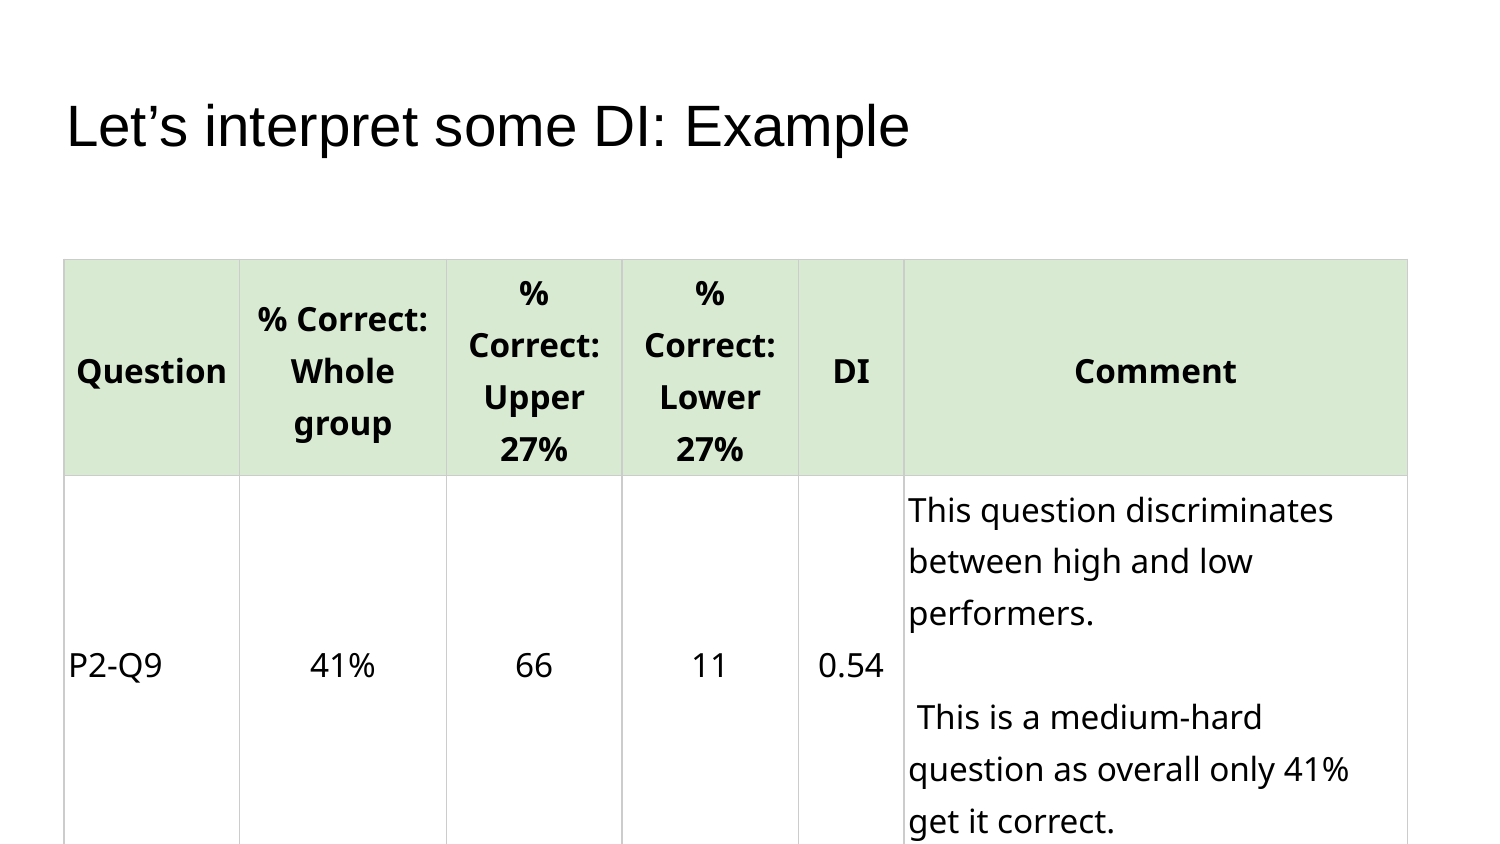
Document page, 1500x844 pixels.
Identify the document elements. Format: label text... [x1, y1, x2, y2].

table_header % Correct: Whole group [240, 260, 446, 475]
table_cell 0.54 [799, 476, 903, 844]
title Let’s interpret some DI: Example [51, 72, 1449, 167]
table_cell This question discriminates between high and low performers. This is a medium-hard question as overall only 41% get it correct. [905, 476, 1407, 844]
table_cell 41% [240, 476, 446, 844]
table_header Comment [905, 260, 1407, 475]
table_cell 11 [623, 476, 798, 844]
table_cell P2-Q9 [65, 476, 239, 844]
table_header % Correct: Lower 27% [623, 260, 798, 475]
table_header Question [65, 260, 239, 475]
table_header DI [799, 260, 903, 475]
table_header % Correct: Upper 27% [447, 260, 621, 475]
table_cell 66 [447, 476, 621, 844]
